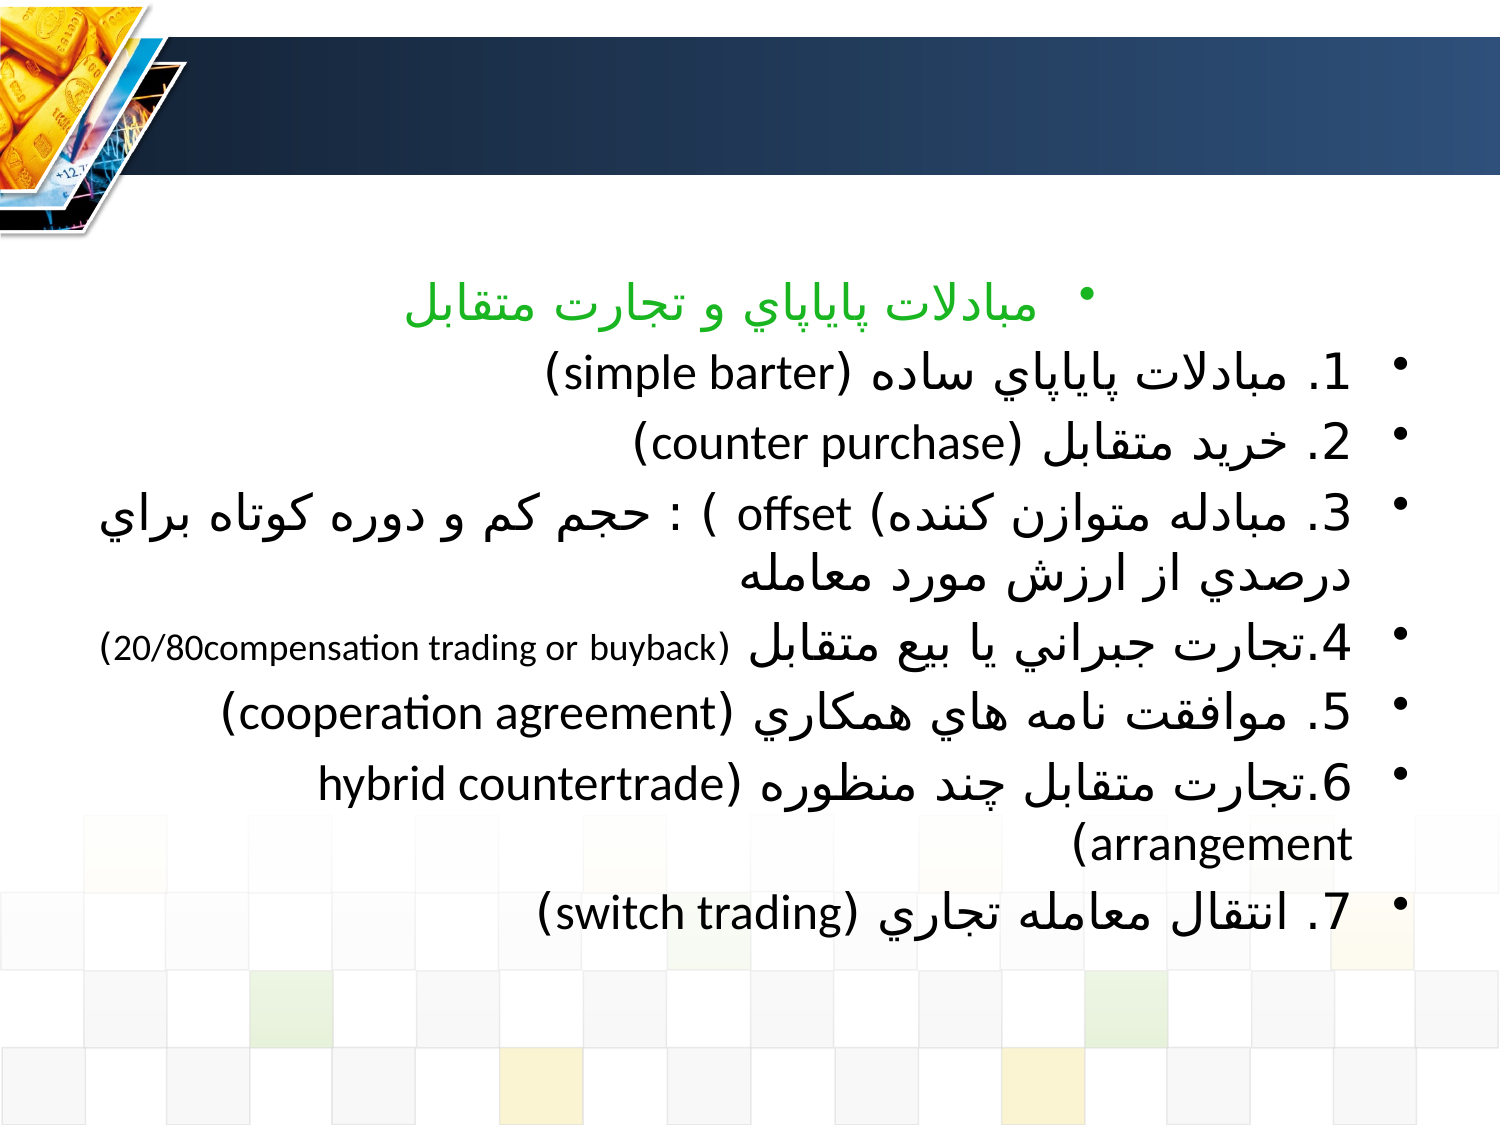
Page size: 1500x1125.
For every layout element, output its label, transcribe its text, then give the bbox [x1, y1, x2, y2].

list مبادلات پاياپاي و تجارت متقابل 1. مبادلات پاياپاي ساده (simple barter) 2. خريد متقابل (counter purchase) 3. مبادله متوازن كننده) offset ) : حجم كم و دوره كوتاه براي درصدي از ارزش مورد معامله 4.تجارت جبراني يا بيع متقابل (20/80compensation trading or buyback) 5. موافقت نامه هاي همكاري (cooperation agreement) 6.تجارت متقابل چند منظوره (hybrid countertrade arrangement) 7. انتقال معامله تجاري (switch trading) [75, 262, 1425, 1038]
picture [0, 0, 190, 243]
